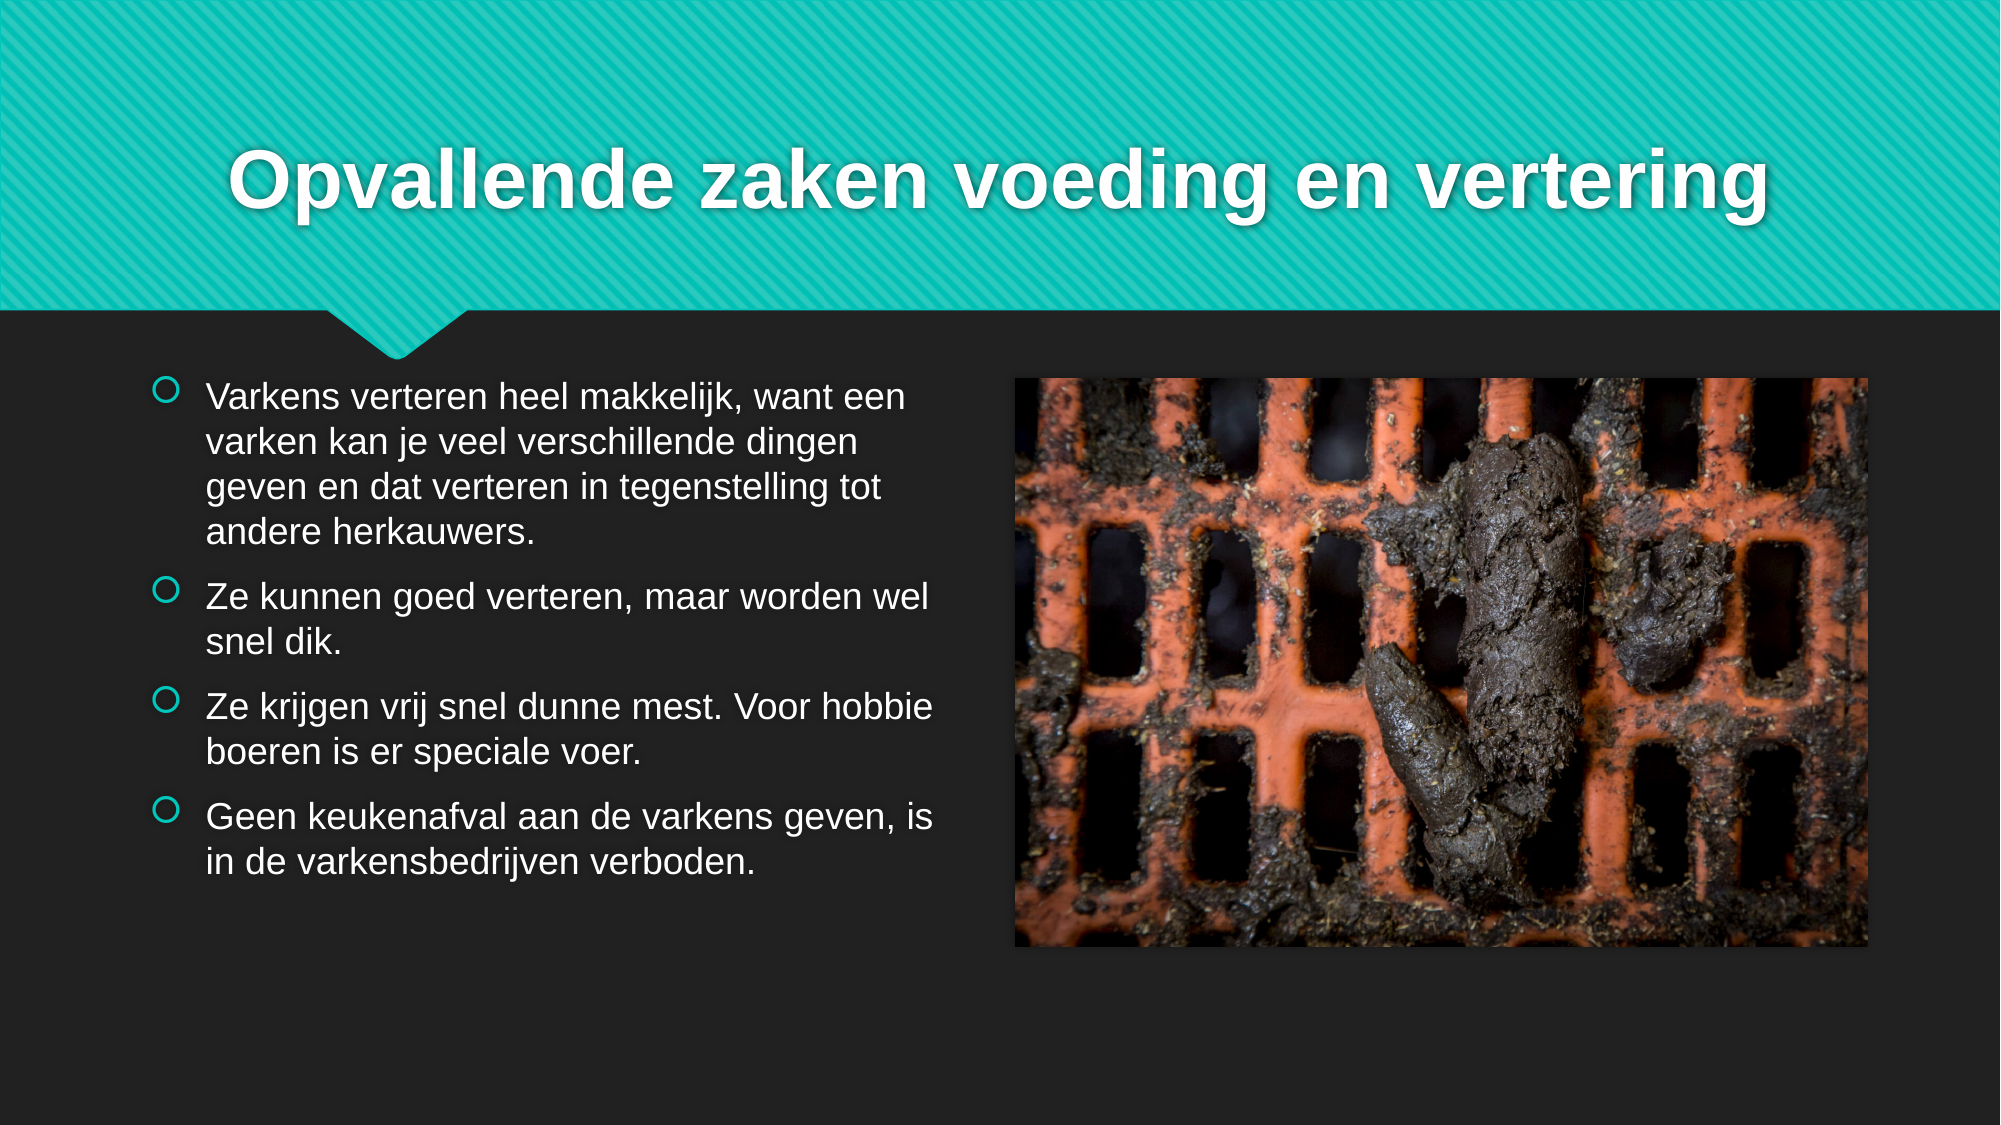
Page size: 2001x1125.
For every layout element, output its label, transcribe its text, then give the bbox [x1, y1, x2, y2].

list Varkens verteren heel makkelijk, want een varken kan je veel verschillende dingen geven en dat verteren in tegenstelling tot andere herkauwers. Ze kunnen goed verteren, maar worden wel snel dik. Ze krijgen vrij snel dunne mest. Voor hobbie boeren is er speciale voer. Geen keukenafval aan de varkens geven, is in de varkensbedrijven verboden. [134, 364, 985, 962]
title Opvallende zaken voeding en vertering [132, 73, 1868, 233]
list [1014, 378, 1868, 948]
